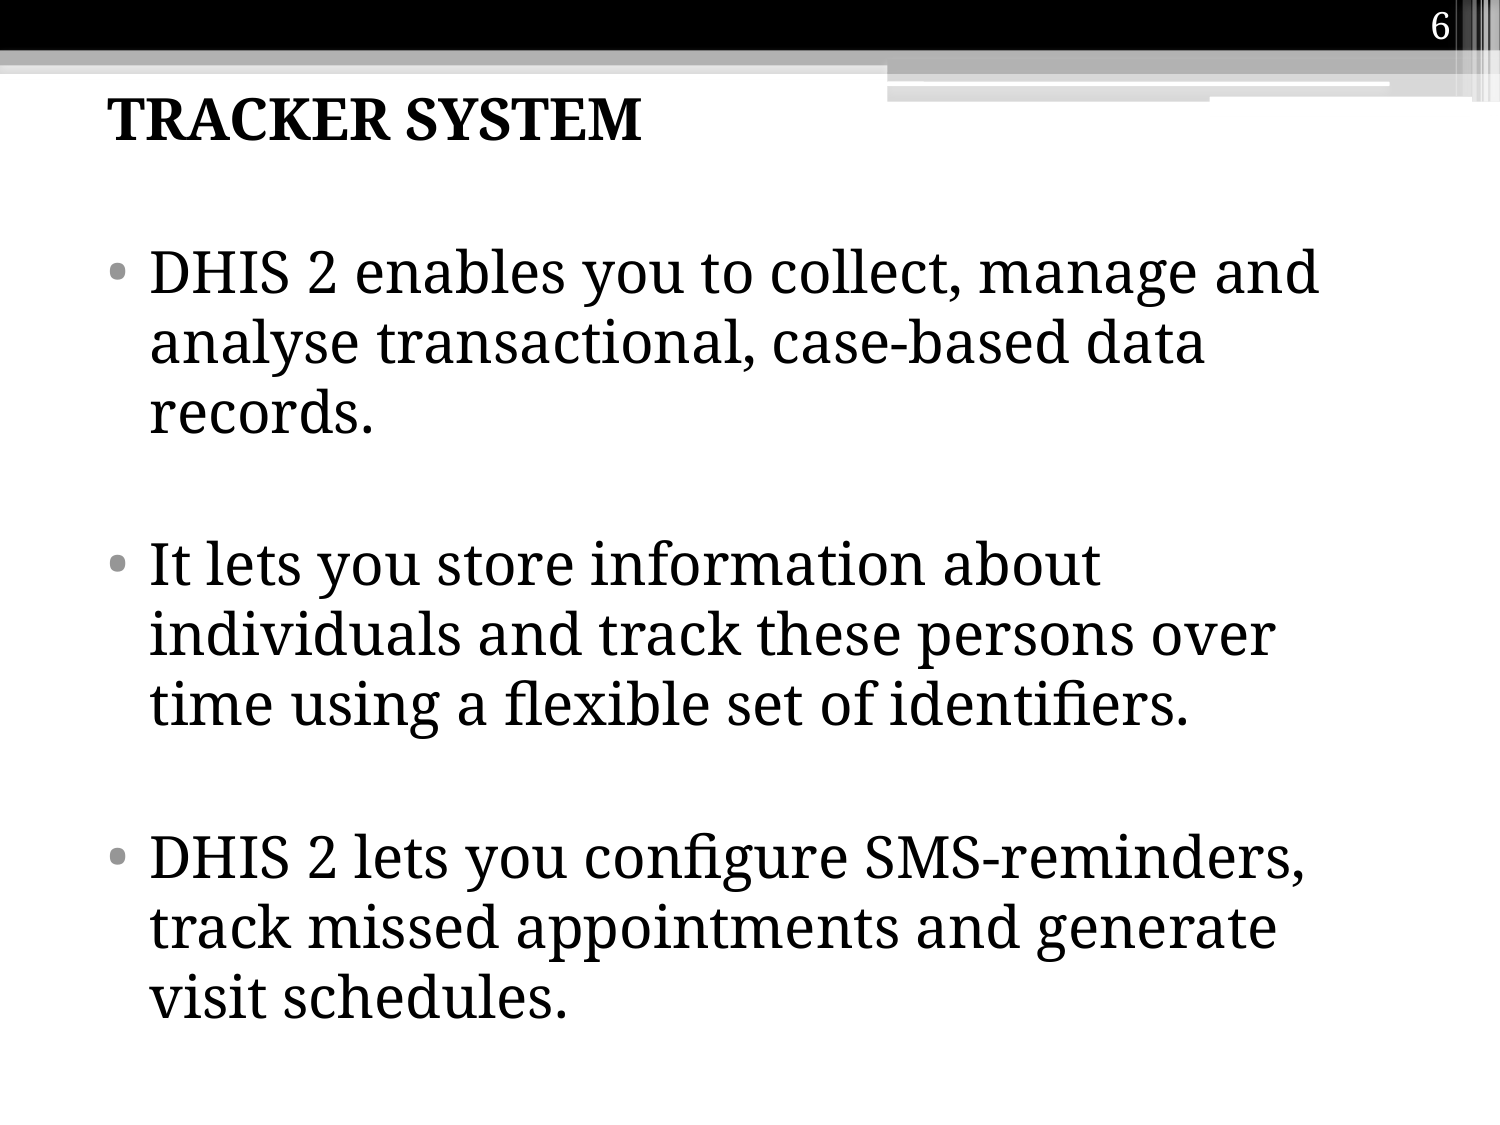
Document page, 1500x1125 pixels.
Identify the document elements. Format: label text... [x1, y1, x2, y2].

list TRACKER SYSTEM DHIS 2 enables you to collect, manage and analyse transactional, case-based data records. It lets you store information about individuals and track these persons over time using a flexible set of identifiers. DHIS 2 lets you configure SMS-reminders, track missed appointments and generate visit schedules. [75, 75, 1425, 1075]
slide_number 6 [1341, 0, 1466, 61]
